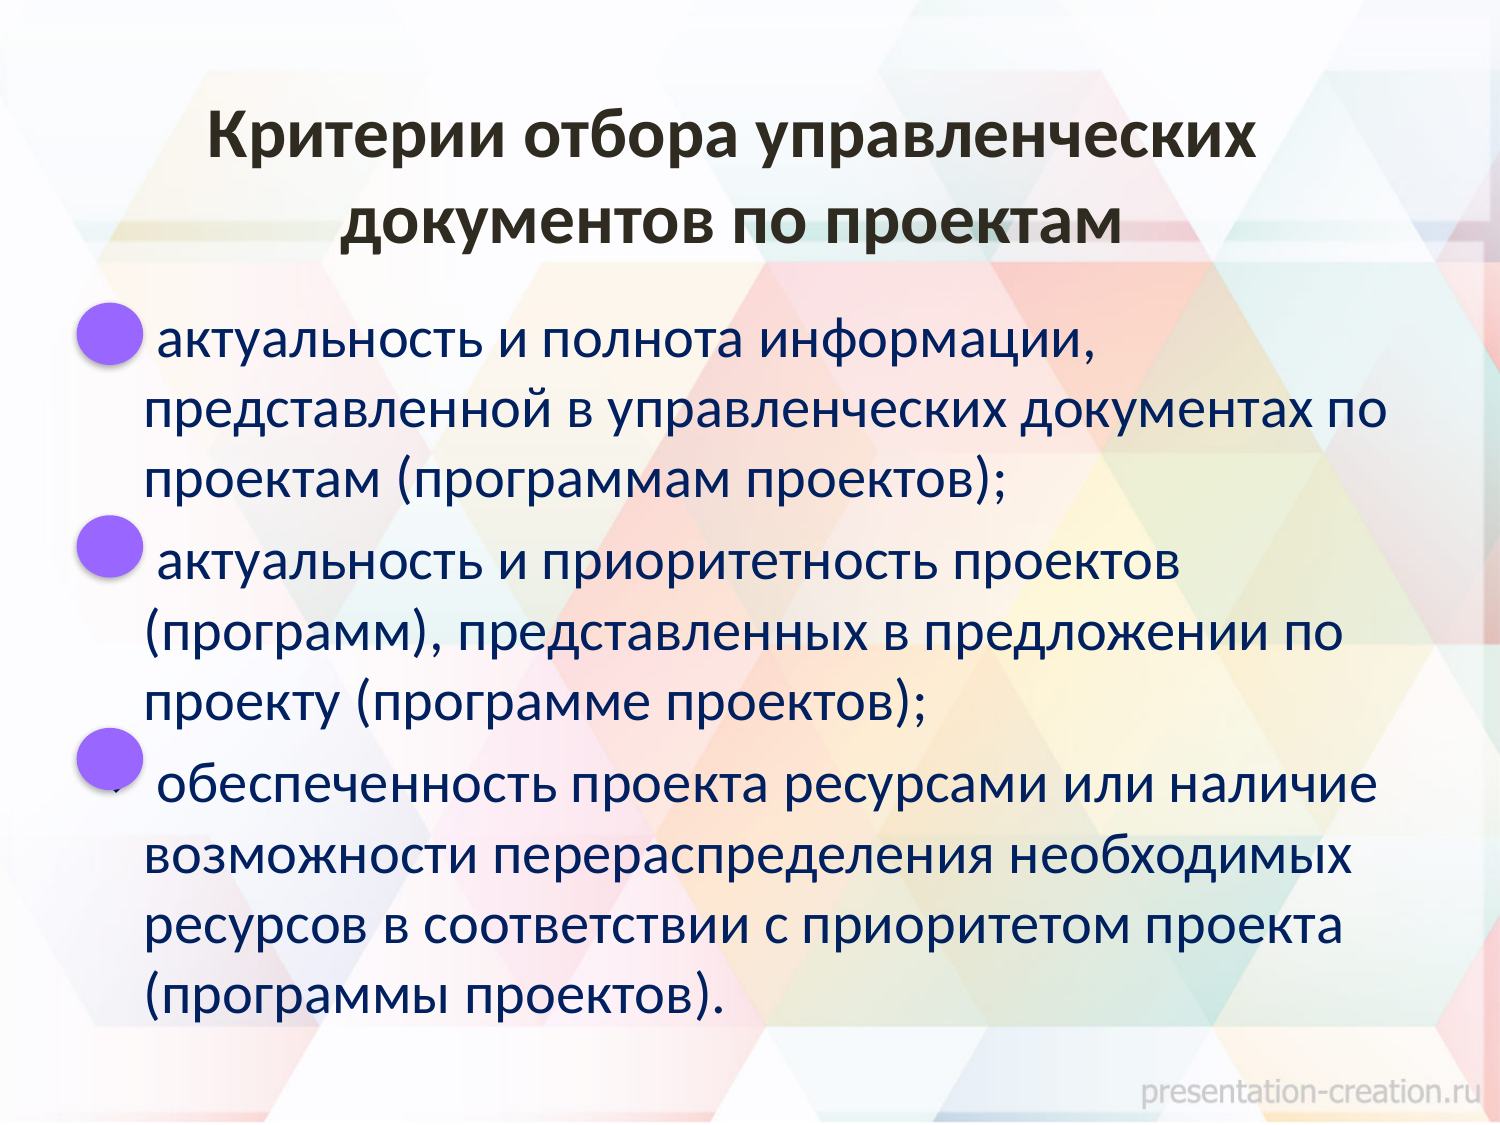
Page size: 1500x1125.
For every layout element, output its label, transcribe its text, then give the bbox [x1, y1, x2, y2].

title Критерии отбора управленческих документов по проектам [41, 78, 1425, 266]
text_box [76, 514, 144, 578]
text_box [76, 727, 144, 791]
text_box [76, 302, 144, 366]
picture [0, 0, 1500, 1125]
list актуальность и полнота информации, представленной в управленческих документах по проектам (программам проектов); актуальность и приоритетность проектов (программ), представленных в предложении по проекту (программе проектов); обеспеченность проекта ресурсами или наличие возможности перераспределения необходимых ресурсов в соответствии с приоритетом проекта (программы проектов). [75, 290, 1425, 1047]
